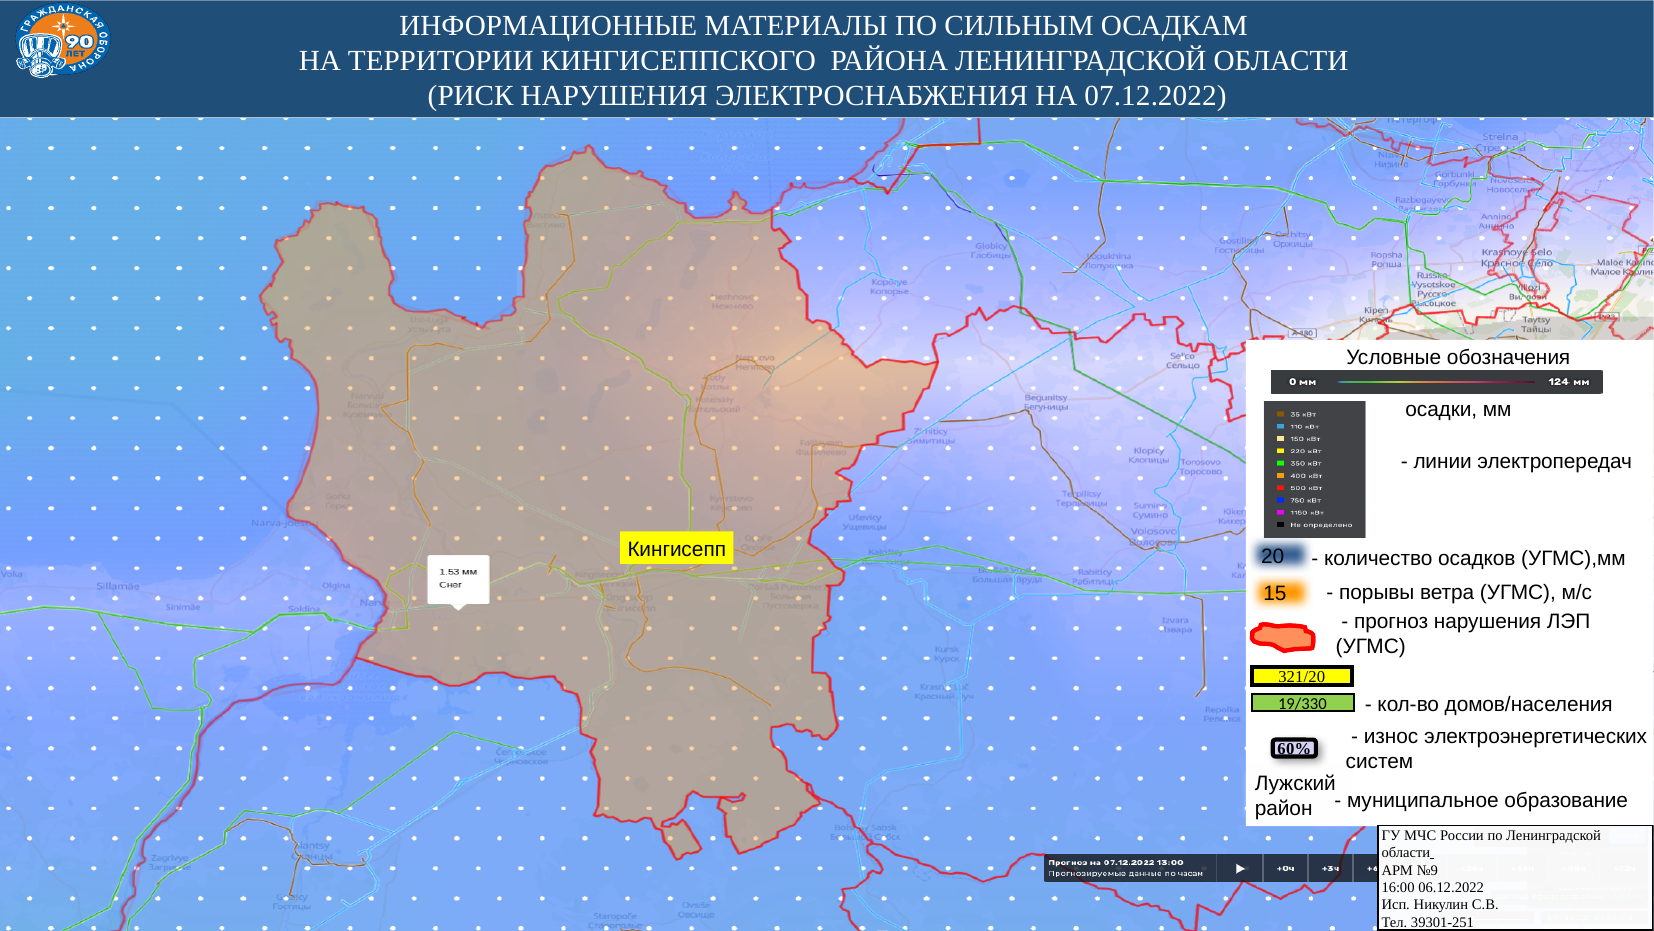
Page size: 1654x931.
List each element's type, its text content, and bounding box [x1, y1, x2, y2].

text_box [1239, 332, 1654, 827]
text_box ИНФОРМАЦИОННЫЕ МАТЕРИАЛЫ ПО СИЛЬНЫМ ОСАДКАМ НА ТЕРРИТОРИИ КИНГИСЕППСКОГО РАЙОНА ЛЕНИНГРАДСКОЙ ОБЛАСТИ (РИСК НАРУШЕНИЯ ЭЛЕКТРОСНАБЖЕНИЯ НА 07.12.2022) [0, 0, 1654, 116]
picture [0, 117, 1654, 931]
picture [15, 2, 113, 78]
